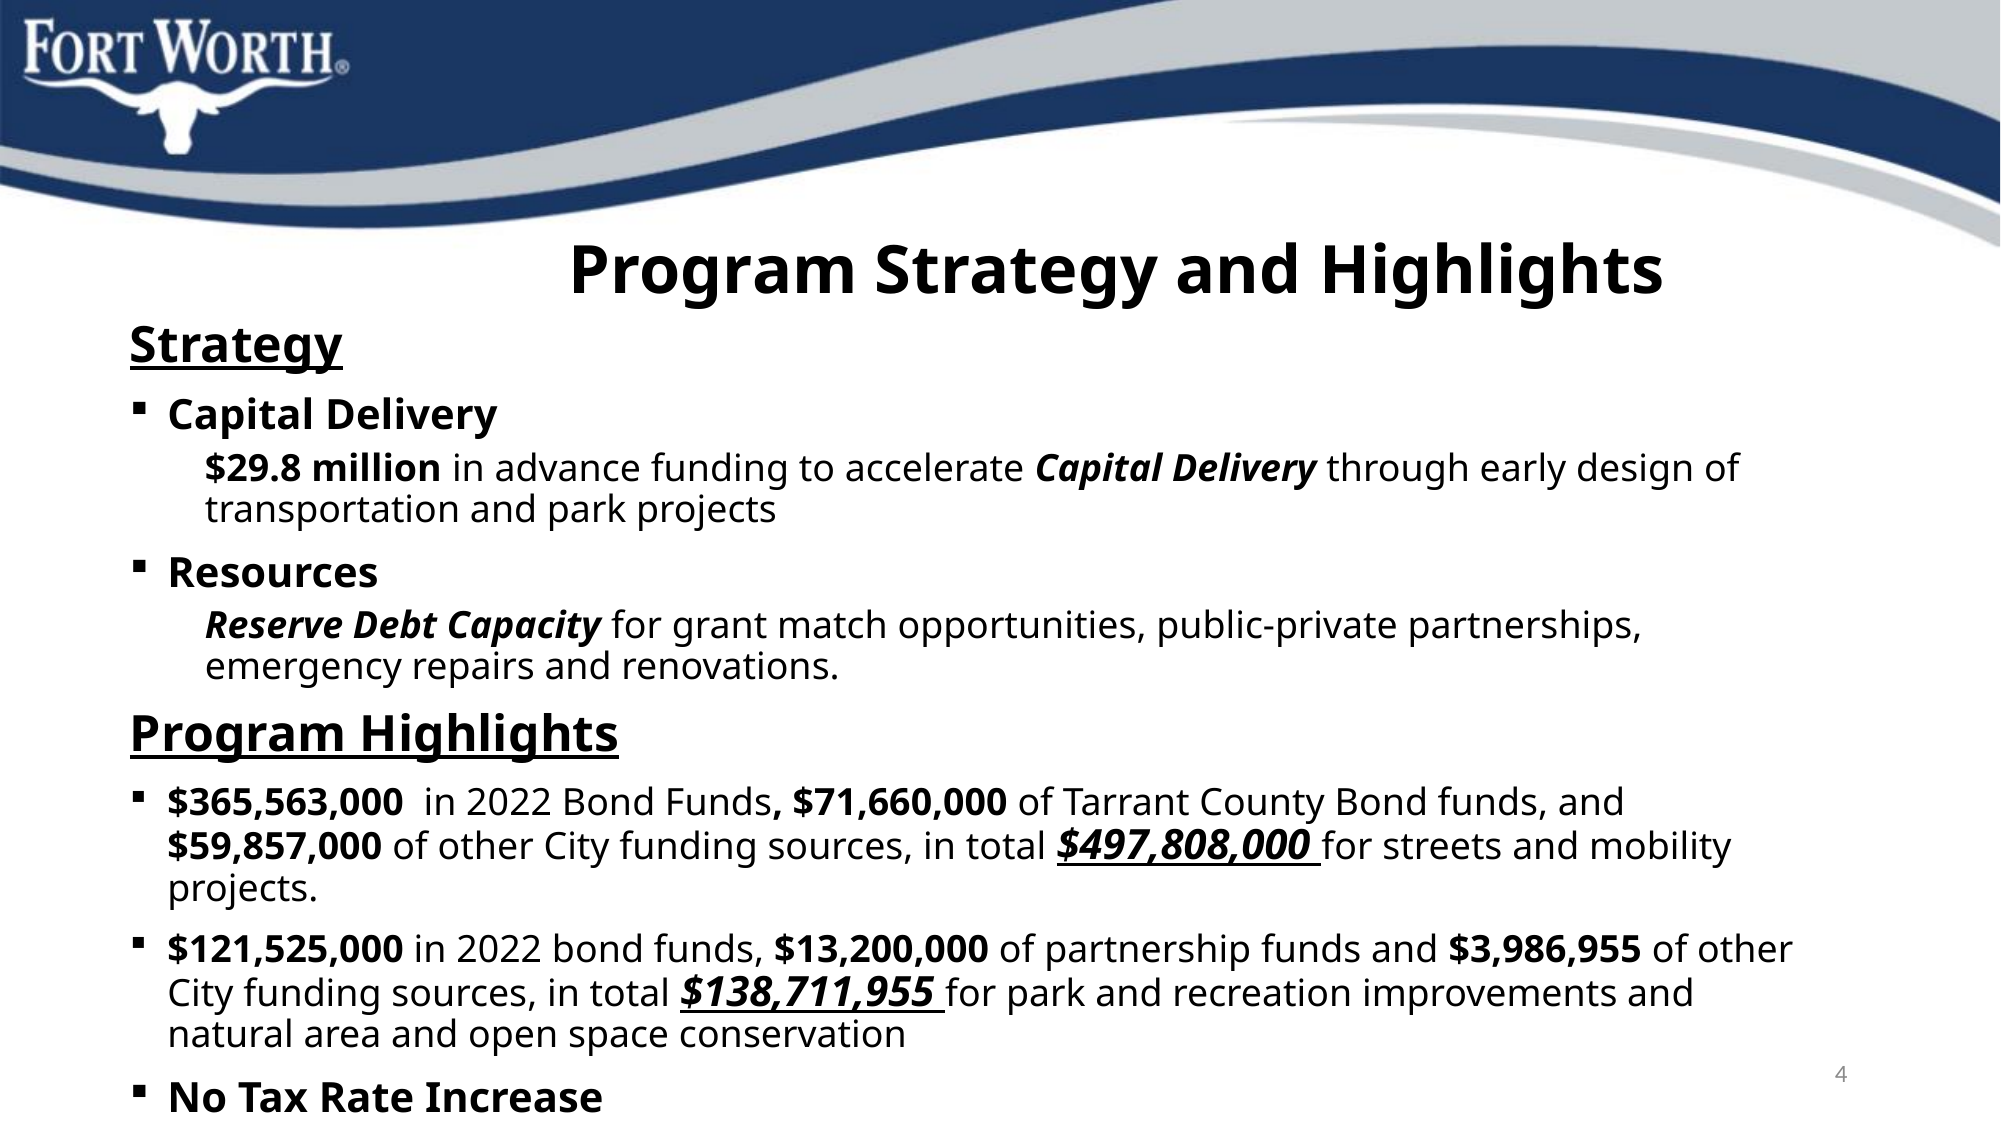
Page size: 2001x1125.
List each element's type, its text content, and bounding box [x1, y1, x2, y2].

list Strategy Capital Delivery $29.8 million in advance funding to accelerate Capital Delivery through early design of transportation and park projects Resources Reserve Debt Capacity for grant match opportunities, public-private partnerships, emergency repairs and renovations. Program Highlights $365,563,000 in 2022 Bond Funds, $71,660,000 of Tarrant County Bond funds, and $59,857,000 of other City funding sources, in total $497,808,000 for streets and mobility projects. $121,525,000 in 2022 bond funds, $13,200,000 of partnership funds and $3,986,955 of other City funding sources, in total $138,711,955 for park and recreation improvements and natural area and open space conservation No Tax Rate Increase [114, 311, 1838, 1087]
slide_number 4 [1412, 1042, 1863, 1103]
picture [0, 0, 2001, 1125]
title Program Strategy and Highlights [553, 298, 2000, 326]
